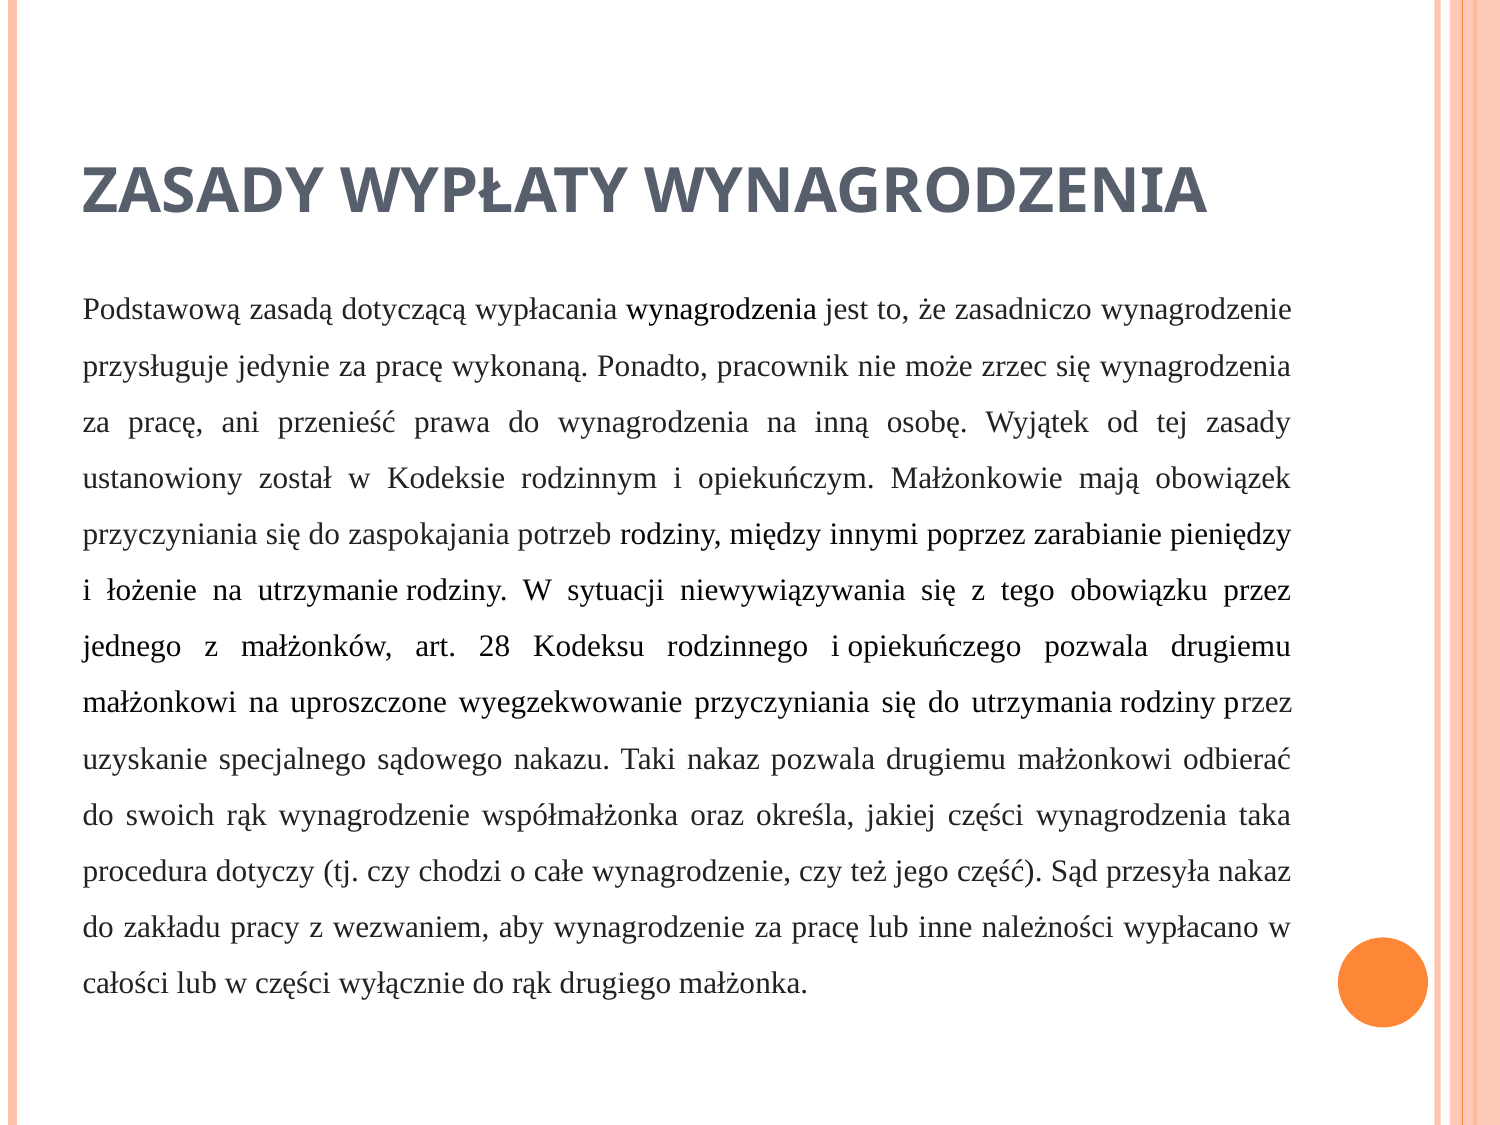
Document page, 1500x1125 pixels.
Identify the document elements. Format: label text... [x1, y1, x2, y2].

list Podstawową zasadą dotyczącą wypłacania wynagrodzenia jest to, że zasadniczo wynagrodzenie przysługuje jedynie za pracę wykonaną. Ponadto, pracownik nie może zrzec się wynagrodzenia za pracę, ani przenieść prawa do wynagrodzenia na inną osobę. Wyjątek od tej zasady ustanowiony został w Kodeksie rodzinnym i opiekuńczym. Małżonkowie mają obowiązek przyczyniania się do zaspokajania potrzeb rodziny, między innymi poprzez zarabianie pieniędzy i łożenie na utrzymanie rodziny. W sytuacji niewywiązywania się z tego obowiązku przez jednego z małżonków, art. 28 Kodeksu rodzinnego i opiekuńczego pozwala drugiemu małżonkowi na uproszczone wyegzekwowanie przyczyniania się do utrzymania rodziny przez uzyskanie specjalnego sądowego nakazu. Taki nakaz pozwala drugiemu małżonkowi odbierać do swoich rąk wynagrodzenie współmałżonka oraz określa, jakiej części wynagrodzenia taka procedura dotyczy (tj. czy chodzi o całe wynagrodzenie, czy też jego część). Sąd przesyła nakaz do zakładu pracy z wezwaniem, aby wynagrodzenie za pracę lub inne należności wypłacano w całości lub w części wyłącznie do rąk drugiego małżonka. [74, 261, 1301, 1063]
title ZASADY WYPŁATY WYNAGRODZENIA [74, 44, 1301, 234]
